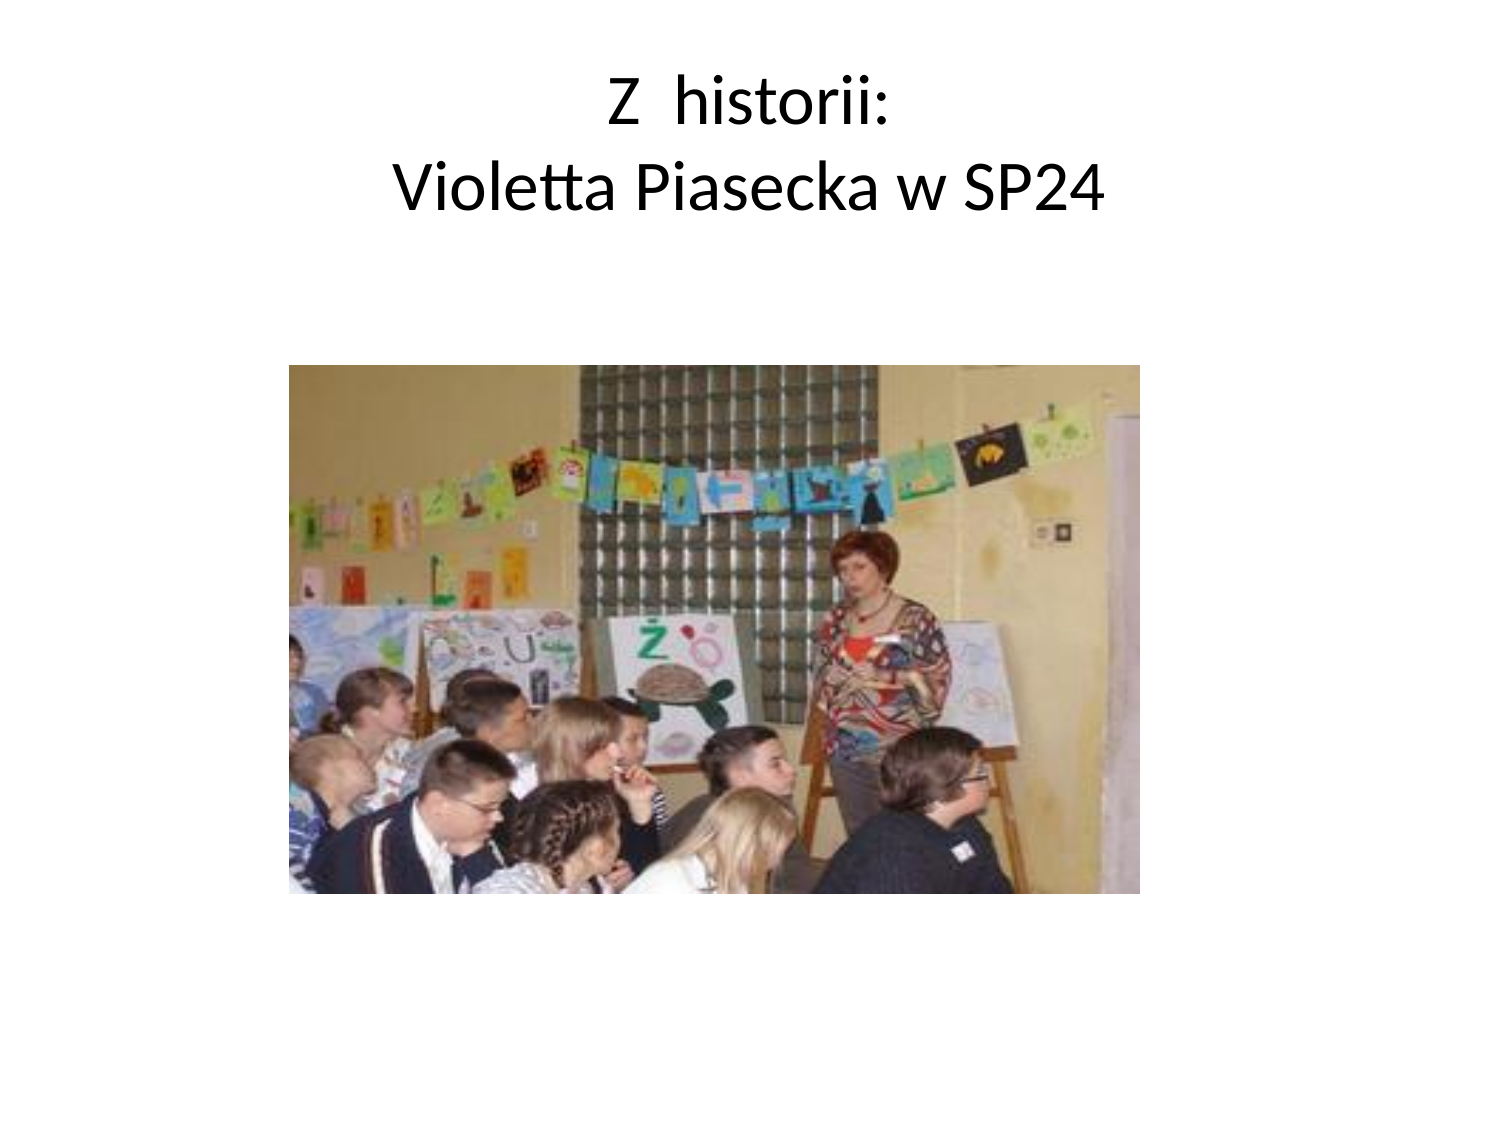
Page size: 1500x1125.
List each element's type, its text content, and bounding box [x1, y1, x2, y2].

title Z historii: Violetta Piasecka w SP24 [75, 45, 1425, 233]
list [288, 365, 1140, 894]
